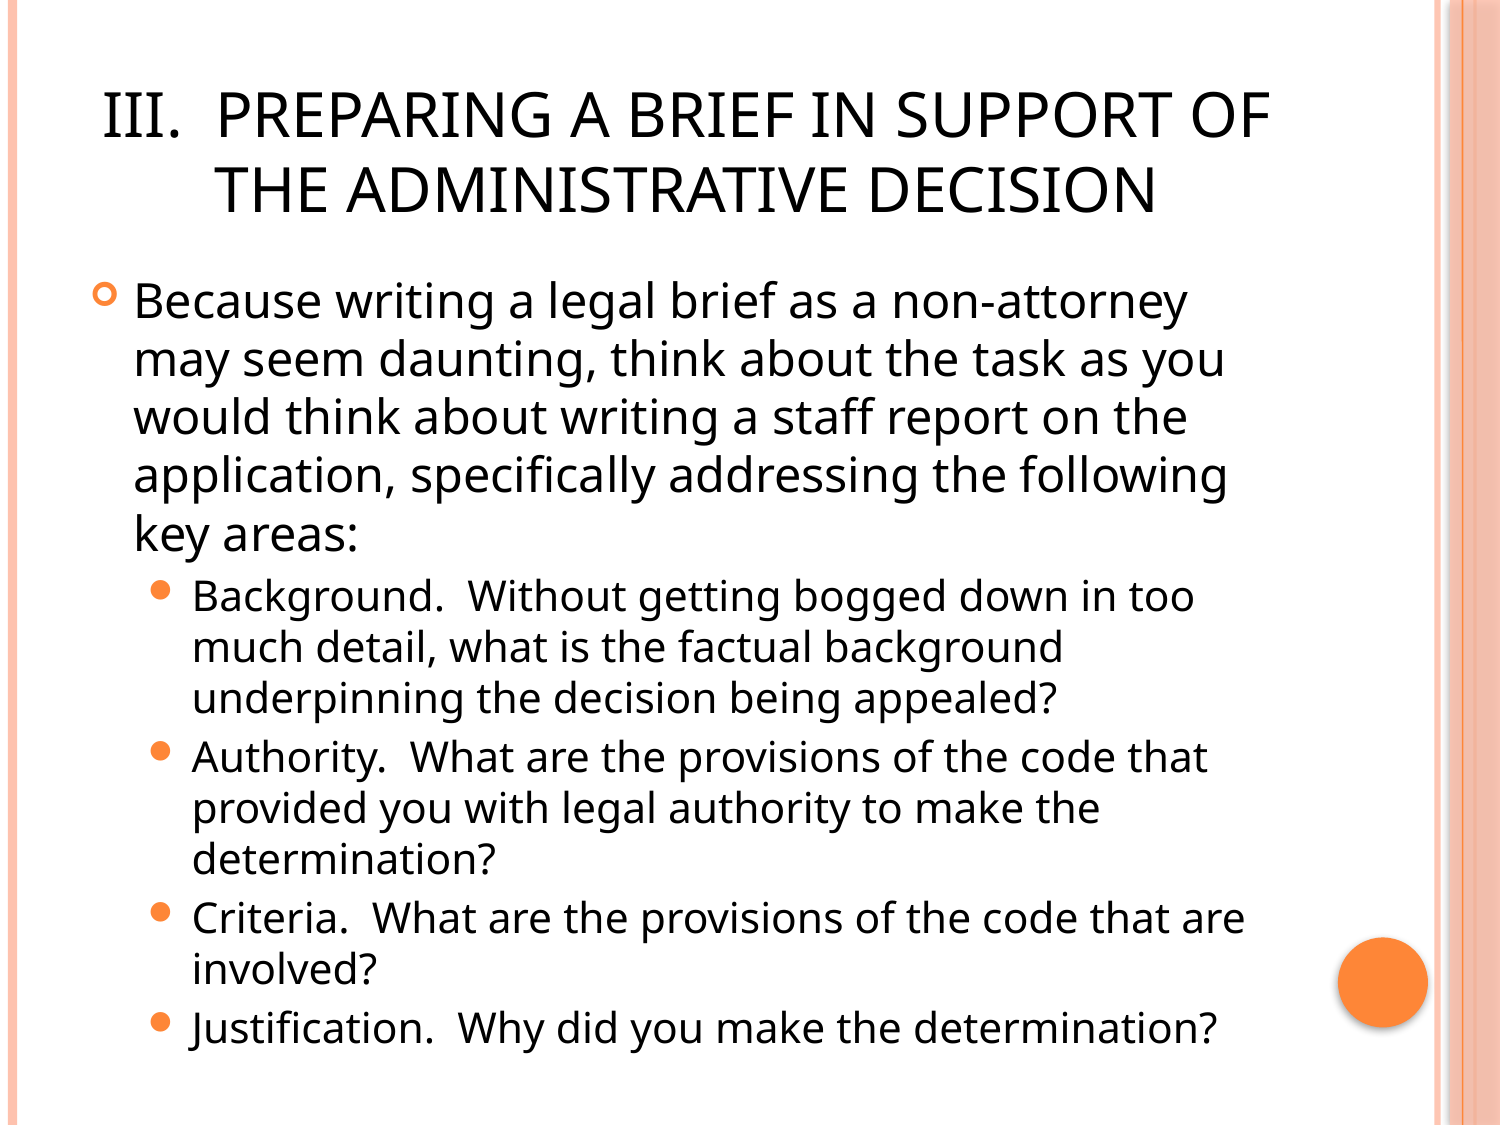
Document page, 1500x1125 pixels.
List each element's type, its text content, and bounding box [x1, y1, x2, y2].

list Because writing a legal brief as a non-attorney may seem daunting, think about the task as you would think about writing a staff report on the application, specifically addressing the following key areas: Background. Without getting bogged down in too much detail, what is the factual background underpinning the decision being appealed? Authority. What are the provisions of the code that provided you with legal authority to make the determination? Criteria. What are the provisions of the code that are involved? Justification. Why did you make the determination? [75, 262, 1300, 1062]
title III. Preparing a Brief in Support of the Administrative Decision [75, 45, 1300, 233]
